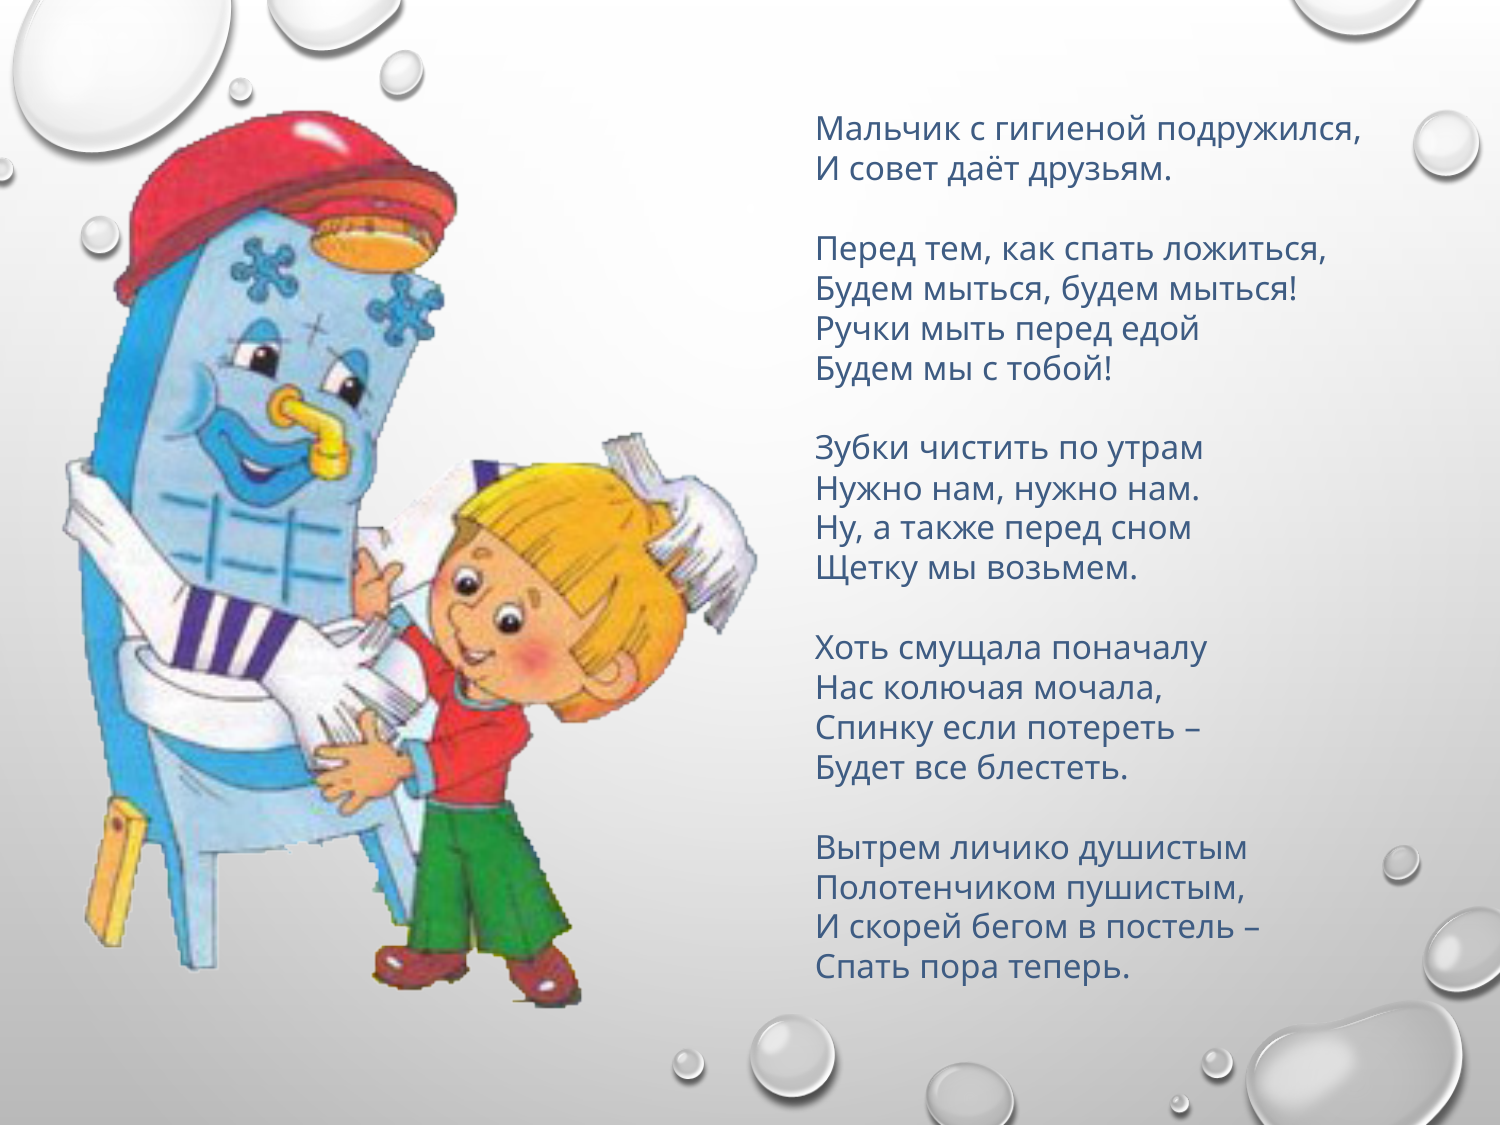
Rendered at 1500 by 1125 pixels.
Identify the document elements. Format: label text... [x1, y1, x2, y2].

picture [0, 0, 1500, 1125]
text_box Мальчик с гигиеной подружился, И совет даёт друзьям. Перед тем, как спать ложиться, Будем мыться, будем мыться! Ручки мыть перед едой Будем мы с тобой! Зубки чистить по утрам Нужно нам, нужно нам. Ну, а также перед сном Щетку мы возьмем. Хоть смущала поначалу Нас колючая мочала, Спинку если потереть – Будет все блестеть. Вытрем личико душистым Полотенчиком пушистым, И скорей бегом в постель – Спать пора теперь. [817, 99, 1500, 993]
